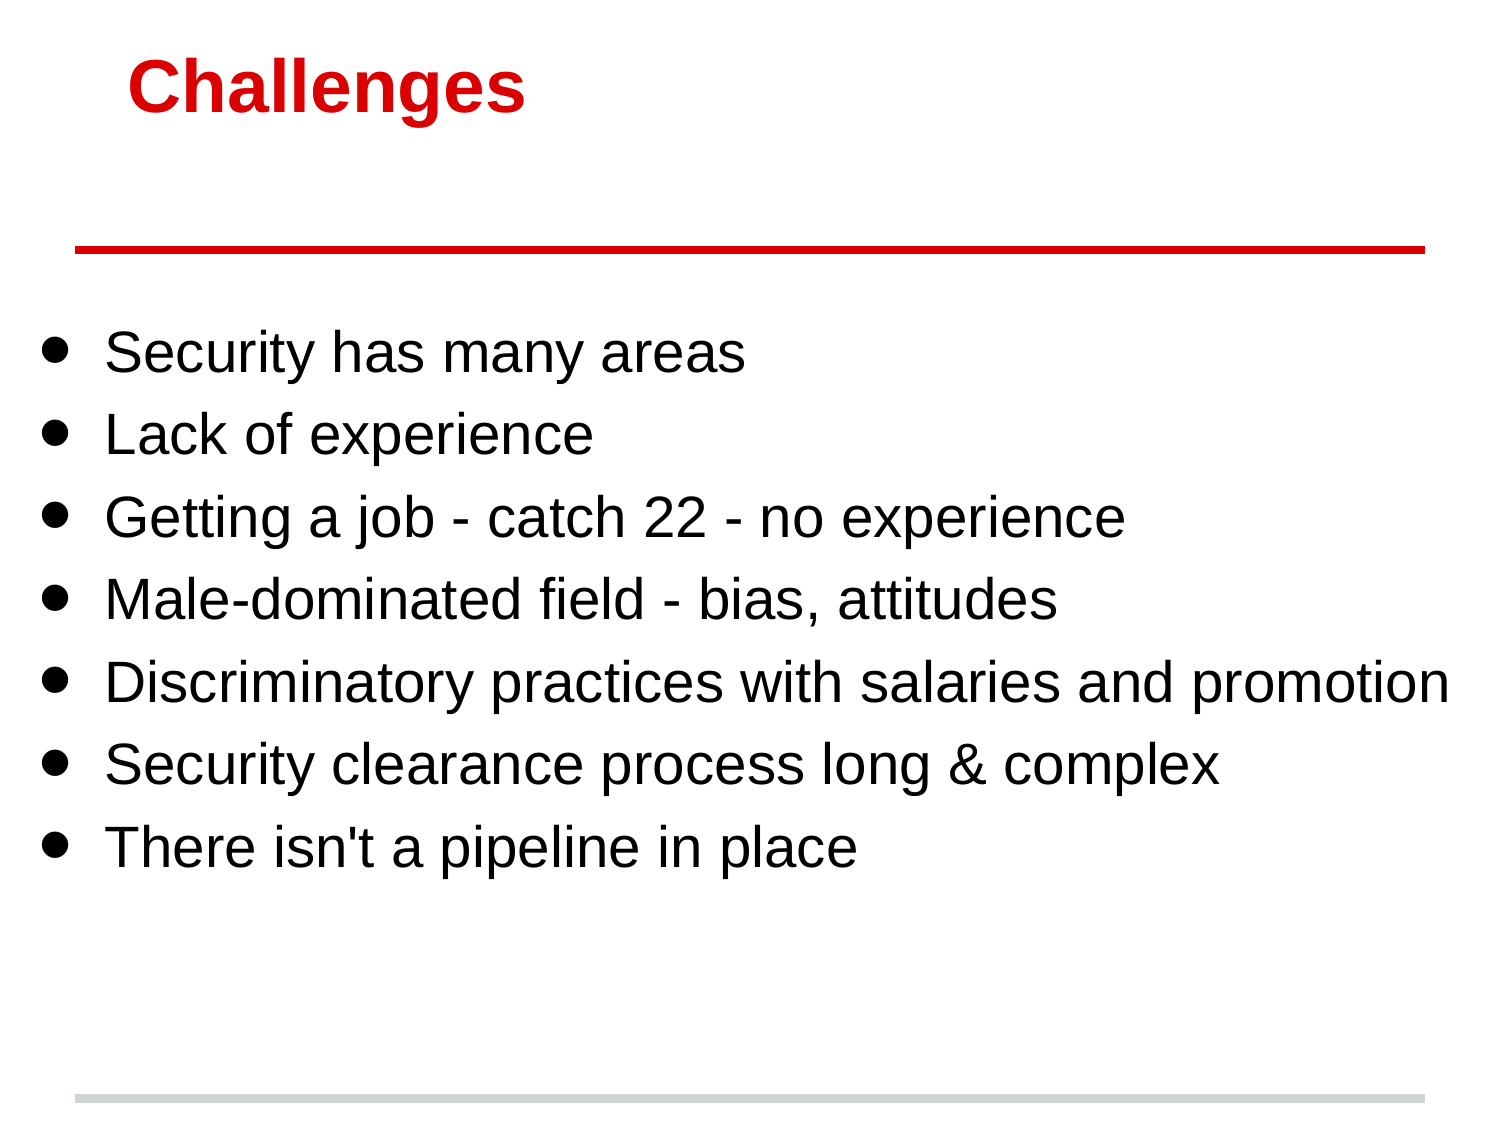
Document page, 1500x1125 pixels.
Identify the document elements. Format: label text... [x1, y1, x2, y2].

list Security has many areas Lack of experience Getting a job - catch 22 - no experience Male-dominated field - bias, attitudes Discriminatory practices with salaries and promotion Security clearance process long & complex There isn't a pipeline in place [14, 298, 1500, 982]
title Challenges [75, 14, 1425, 233]
